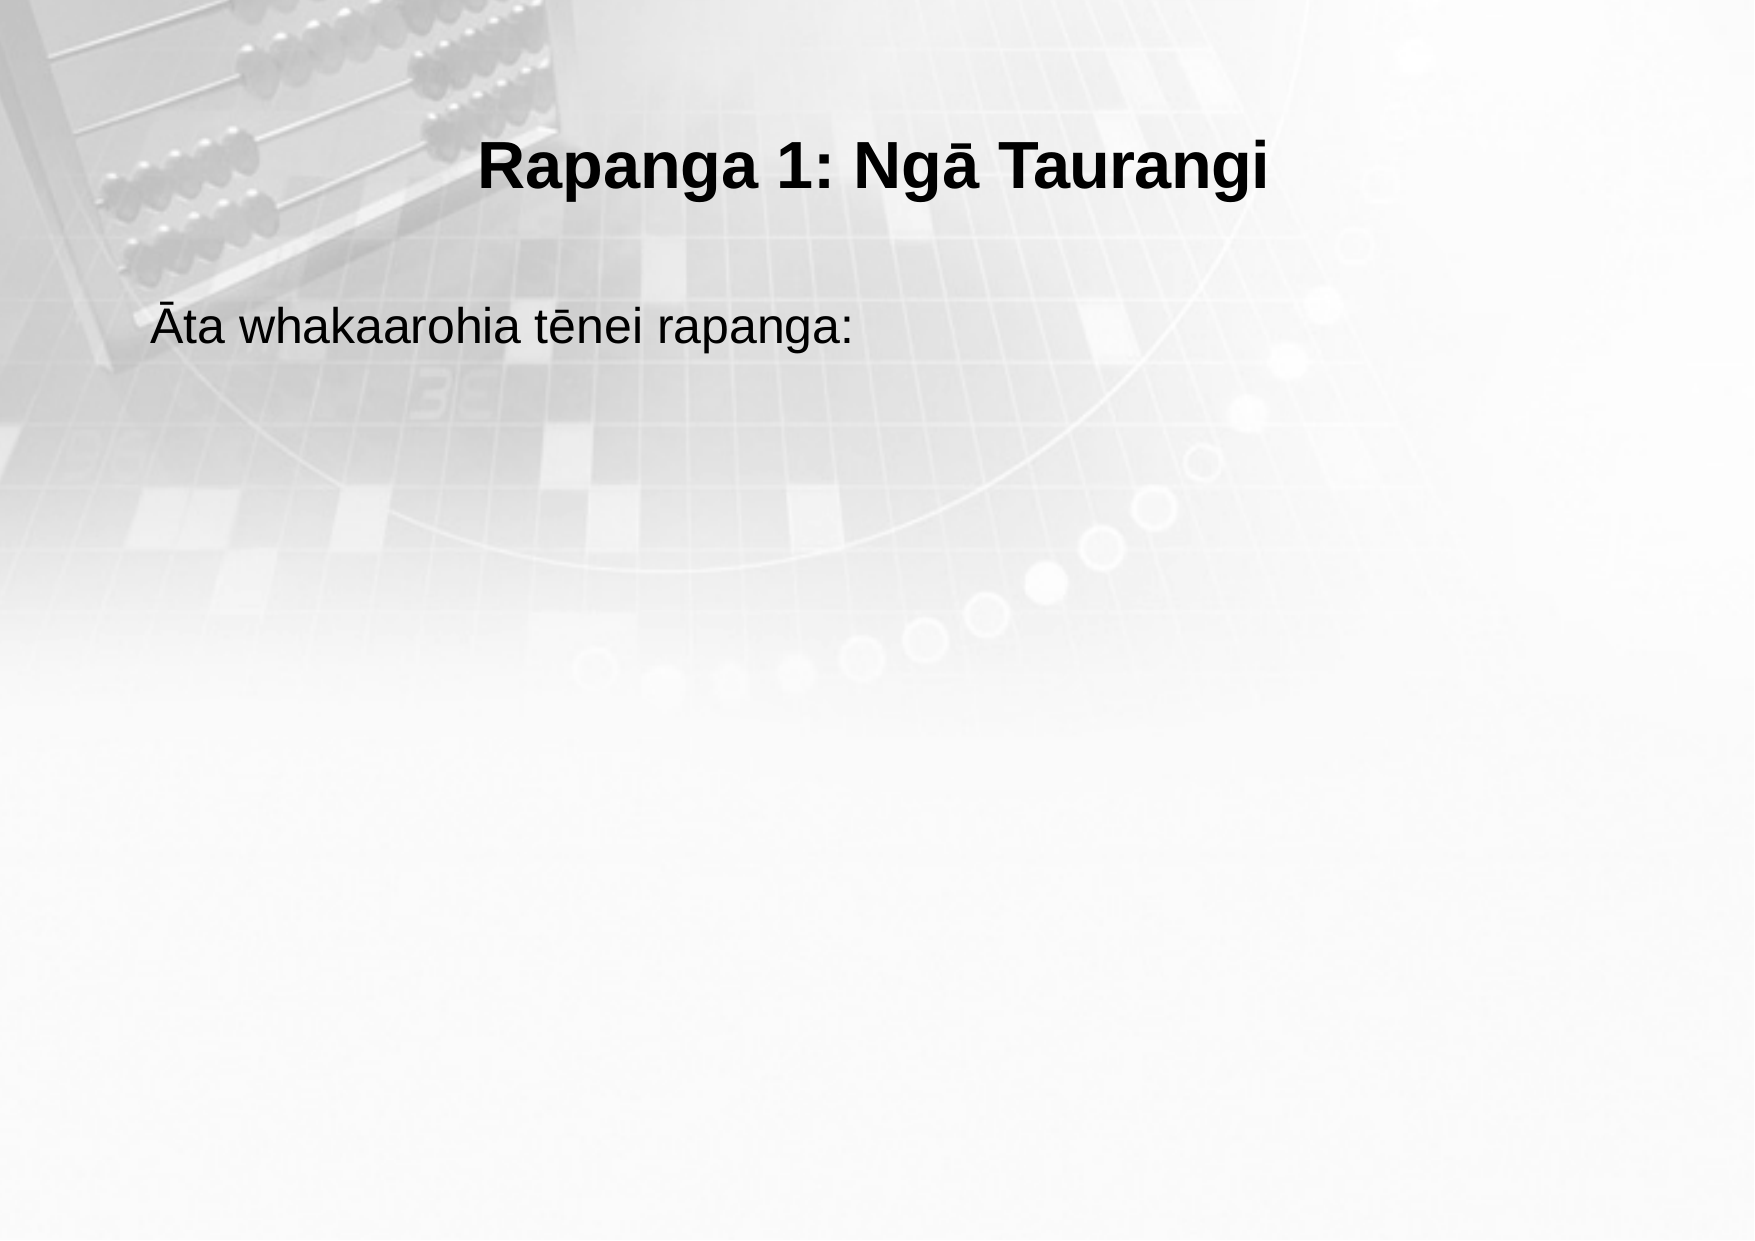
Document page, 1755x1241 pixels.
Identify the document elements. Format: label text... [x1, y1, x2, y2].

text_box Rapanga 1: Ngā Taurangi [475, 119, 1279, 202]
picture [0, 0, 1754, 1240]
text_box Āta whakaarohia tēnei rapanga: [148, 291, 859, 354]
